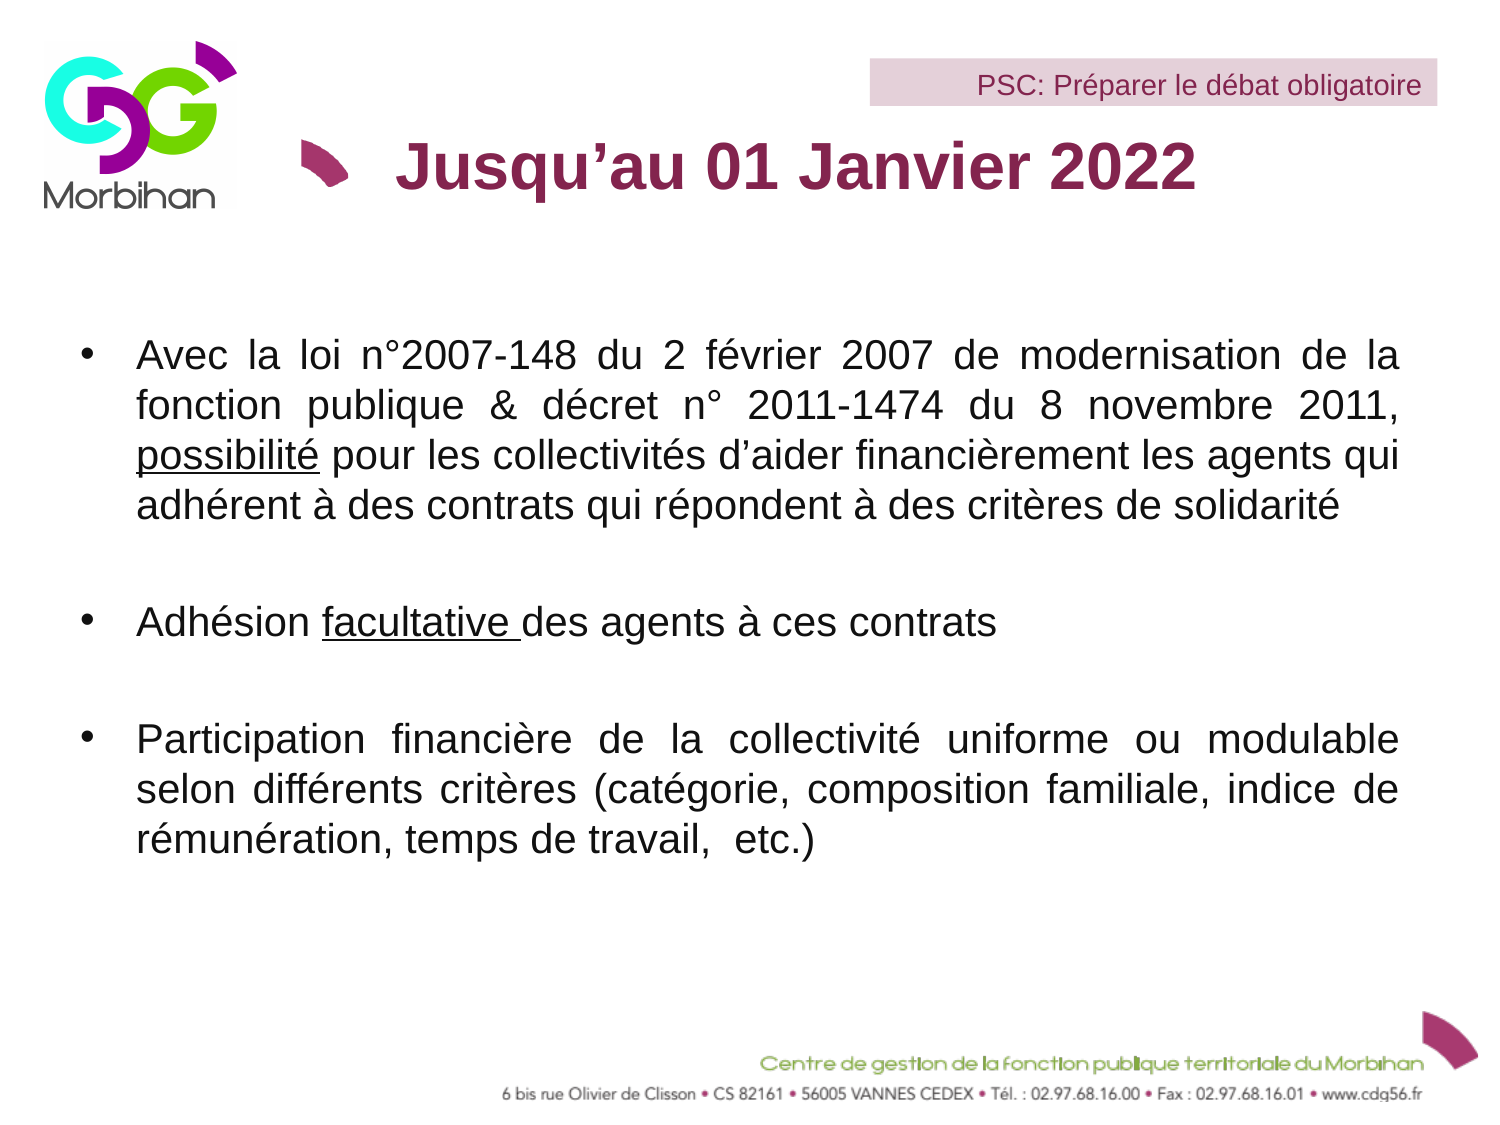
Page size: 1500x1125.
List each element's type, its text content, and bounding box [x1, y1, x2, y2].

text_box Avec la loi n°2007-148 du 2 février 2007 de modernisation de la fonction publique & décret n° 2011-1474 du 8 novembre 2011, possibilité pour les collectivités d’aider financièrement les agents qui adhérent à des contrats qui répondent à des critères de solidarité Adhésion facultative des agents à ces contrats Participation financière de la collectivité uniforme ou modulable selon différents critères (catégorie, composition familiale, indice de rémunération, temps de travail, etc.) [65, 320, 1416, 734]
list PSC: Préparer le débat obligatoire [869, 58, 1438, 106]
title Jusqu’au 01 Janvier 2022 [0, 115, 1500, 239]
picture [44, 41, 237, 115]
